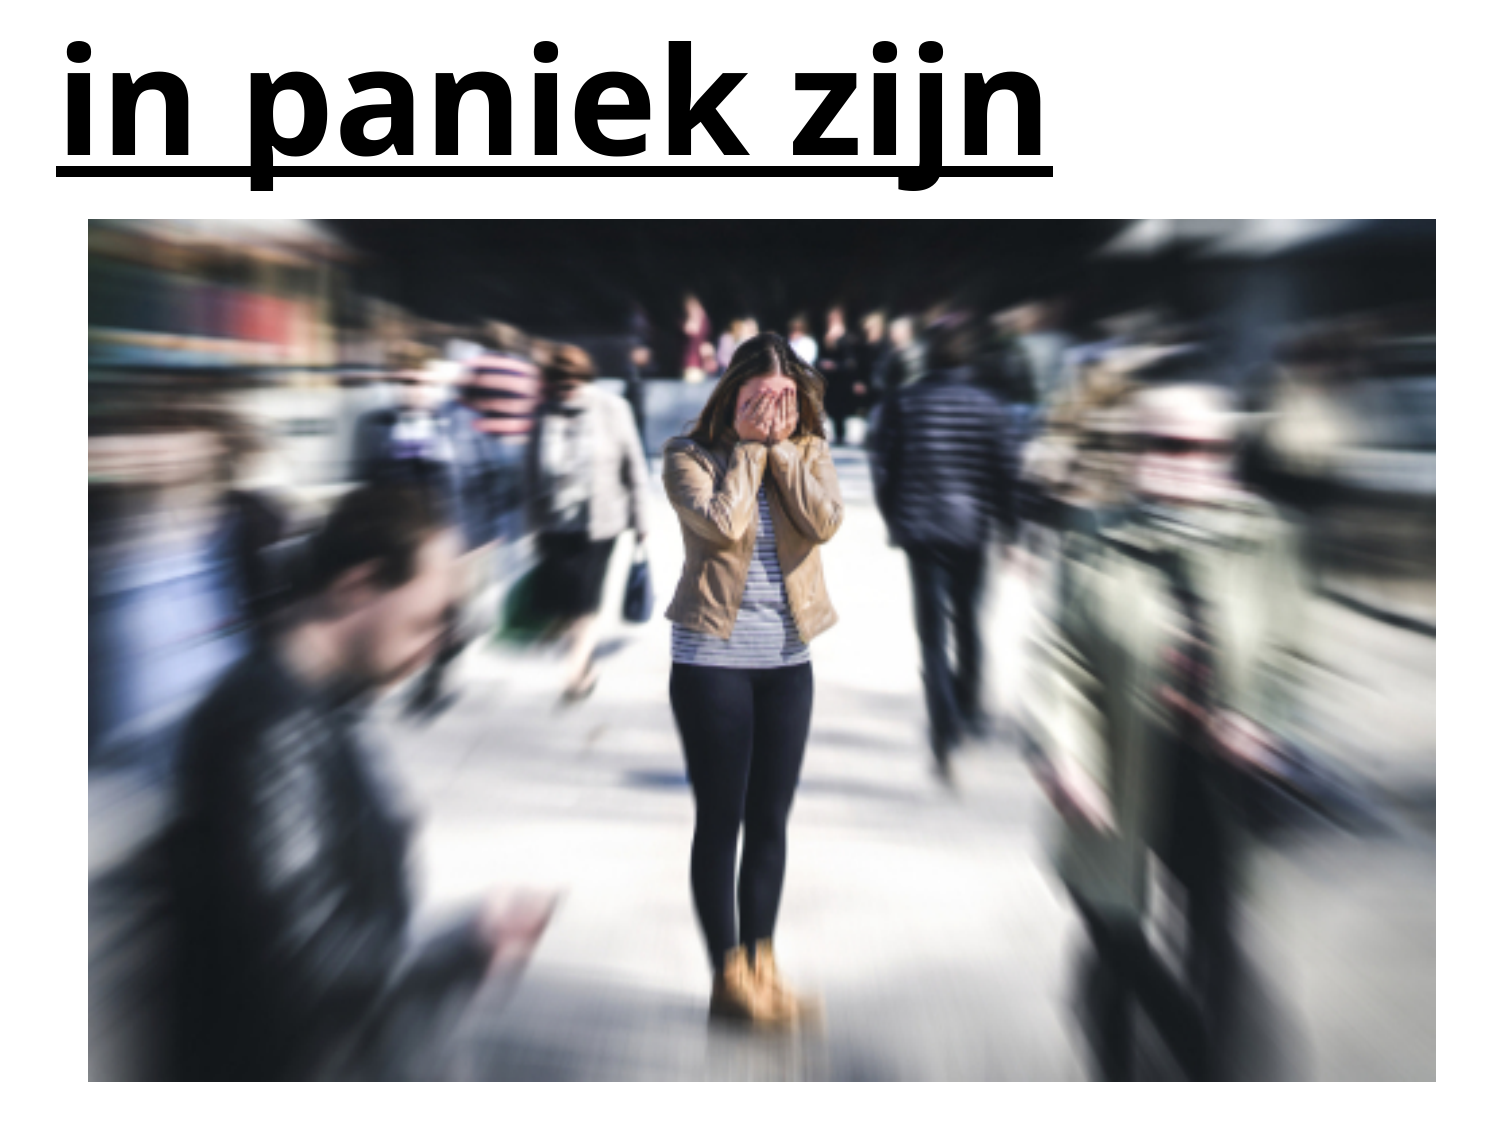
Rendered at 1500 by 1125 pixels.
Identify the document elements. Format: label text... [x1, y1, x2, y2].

text_box in paniek zijn [41, 0, 1500, 193]
picture [88, 219, 1436, 1082]
